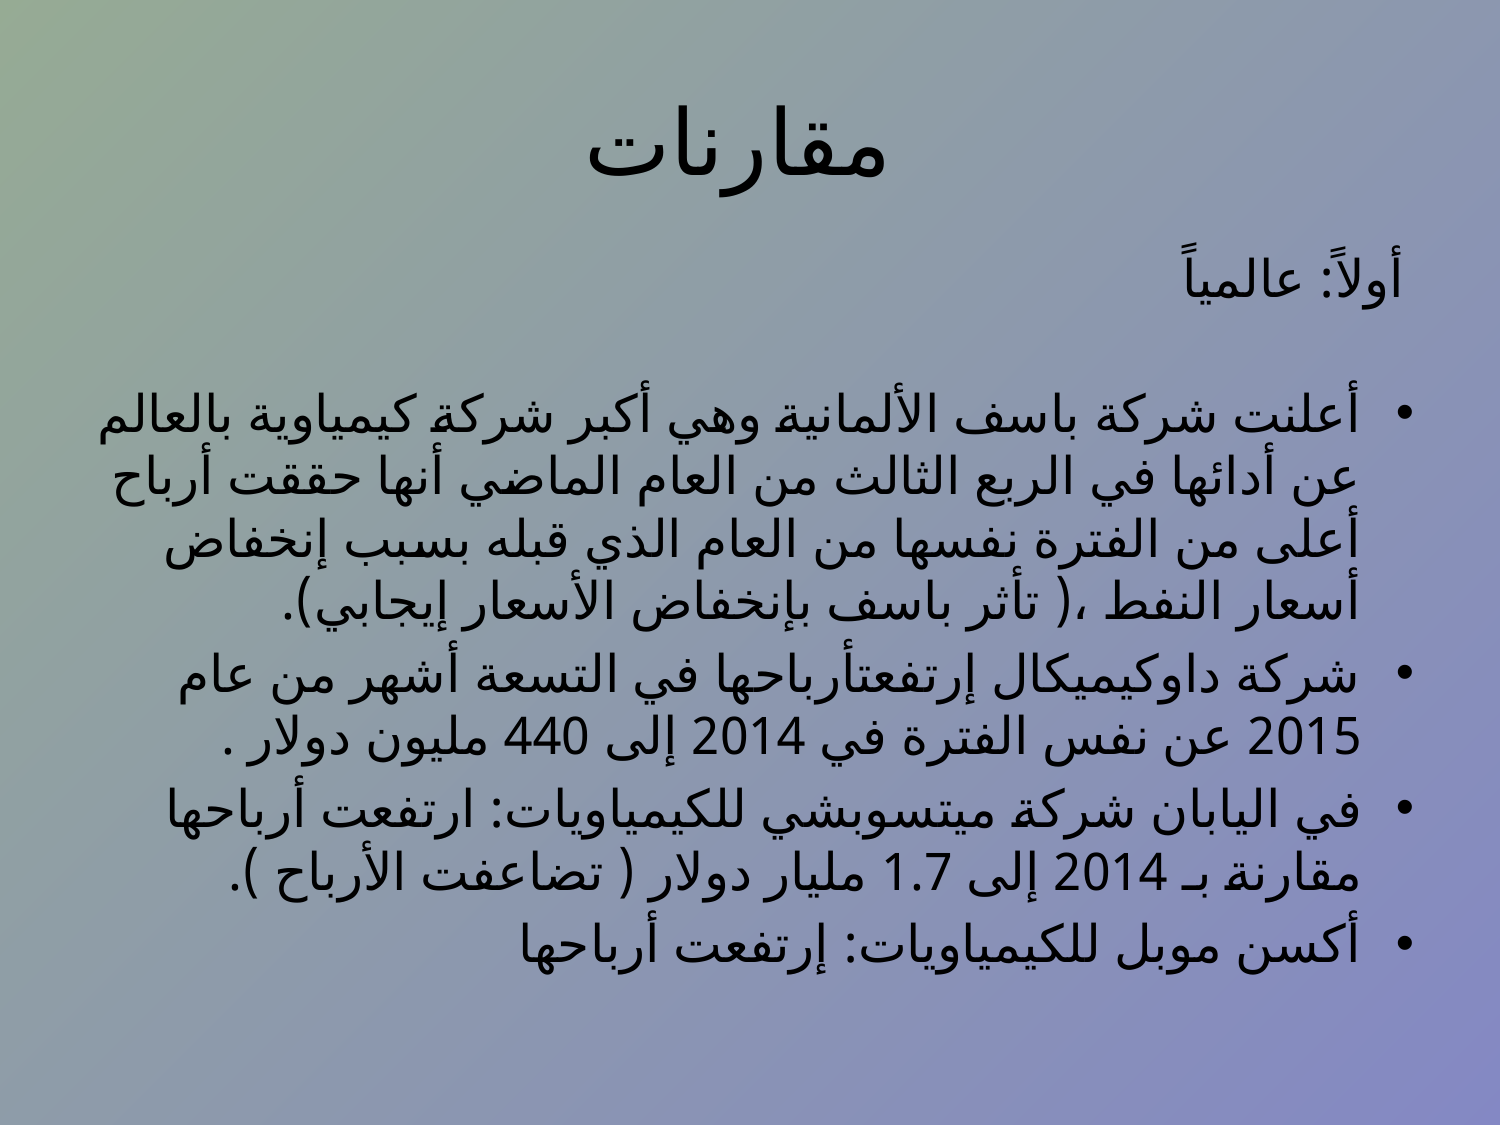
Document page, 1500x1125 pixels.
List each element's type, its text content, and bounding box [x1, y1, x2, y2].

title مقارنات [75, 45, 1425, 233]
list أولاً: عالمياً أعلنت شركة باسف الألمانية وهي أكبر شركة كيمياوية بالعالم عن أدائها في الربع الثالث من العام الماضي أنها حققت أرباح أعلى من الفترة نفسها من العام الذي قبله بسبب إنخفاض أسعار النفط ،( تأثر باسف بإنخفاض الأسعار إيجابي). شركة داوكيميكال إرتفعتأرباحها في التسعة أشهر من عام 2015 عن نفس الفترة في 2014 إلى 440 مليون دولار . في اليابان شركة ميتسوبشي للكيمياويات: ارتفعت أرباحها مقارنة بـ 2014 إلى 1.7 مليار دولار ( تضاعفت الأرباح ). أكسن موبل للكيمياويات: إرتفعت أرباحها [75, 237, 1425, 1013]
